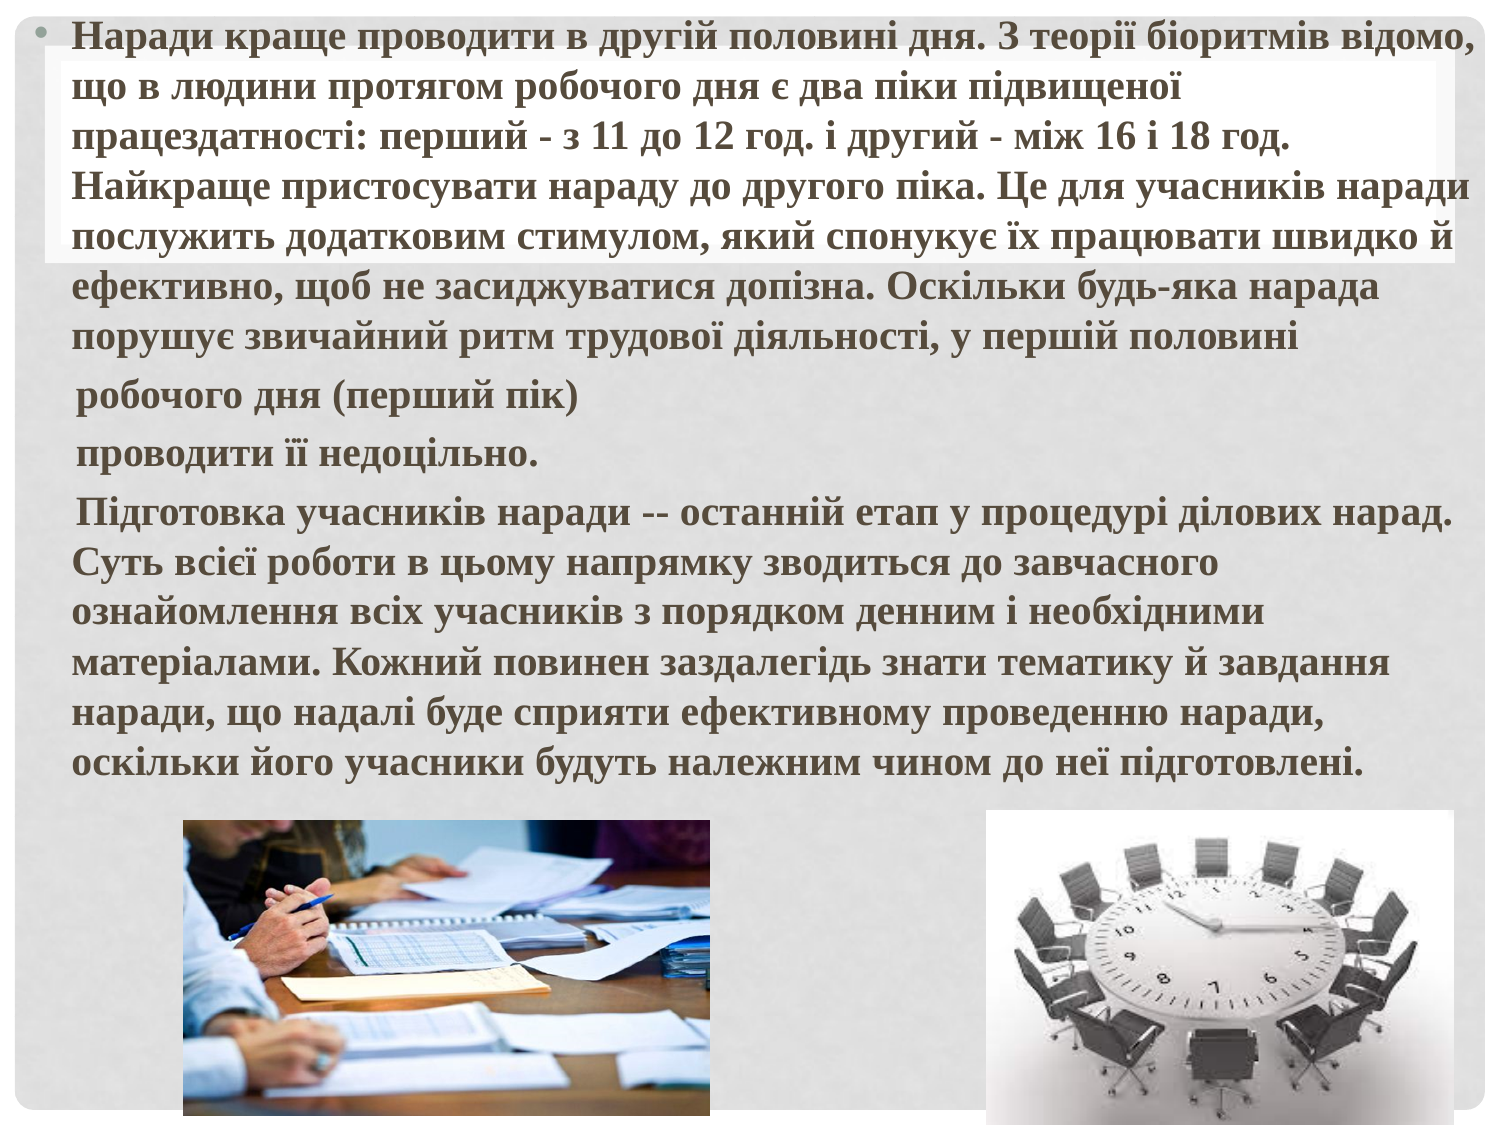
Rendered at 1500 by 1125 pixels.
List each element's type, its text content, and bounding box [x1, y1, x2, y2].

list Наради краще проводити в другій половині дня. З теорії біоритмів відомо, що в людини протягом робочого дня є два піки підвищеної працездатності: перший - з 11 до 12 год. і другий - між 16 і 18 год. Найкраще пристосувати нараду до другого піка. Це для учасників наради послужить додатковим стимулом, який спонукує їх працювати швидко й ефективно, щоб не засиджуватися допізна. Оскільки будь-яка нарада порушує звичайний ритм трудової діяльності, у першій половині робочого дня (перший пік) проводити її недоцільно. Підготовка учасників наради -- останній етап у процедурі ділових нарад. Суть всієї роботи в цьому напрямку зводиться до завчасного ознайомлення всіх учасників з порядком денним і необхідними матеріалами. Кожний повинен заздалегідь знати тематику й завдання наради, що надалі буде сприяти ефективному проведенню наради, оскільки його учасники будуть належним чином до неї підготовлені. [0, 0, 1500, 1094]
picture [15, 810, 1485, 1125]
